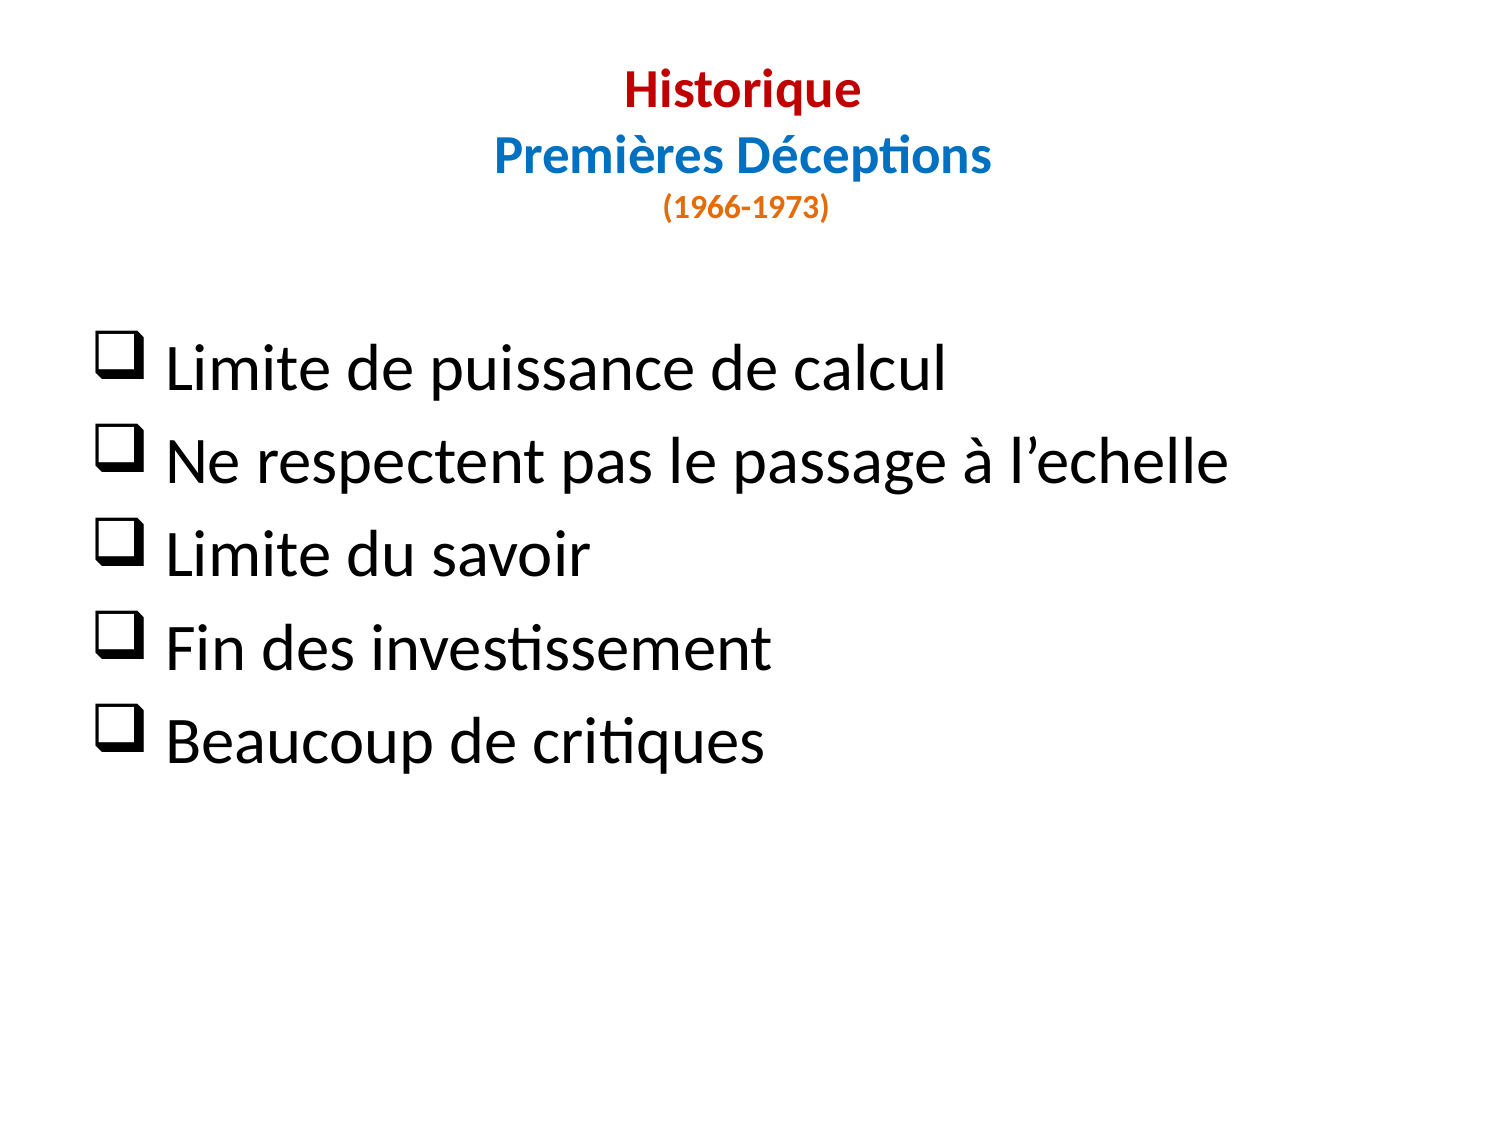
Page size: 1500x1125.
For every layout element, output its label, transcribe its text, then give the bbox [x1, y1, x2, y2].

title Historique Premières Déceptions (1966-1973) [75, 45, 1425, 233]
list Limite de puissance de calcul Ne respectent pas le passage à l’echelle Limite du savoir Fin des investissement Beaucoup de critiques [75, 316, 1425, 1059]
